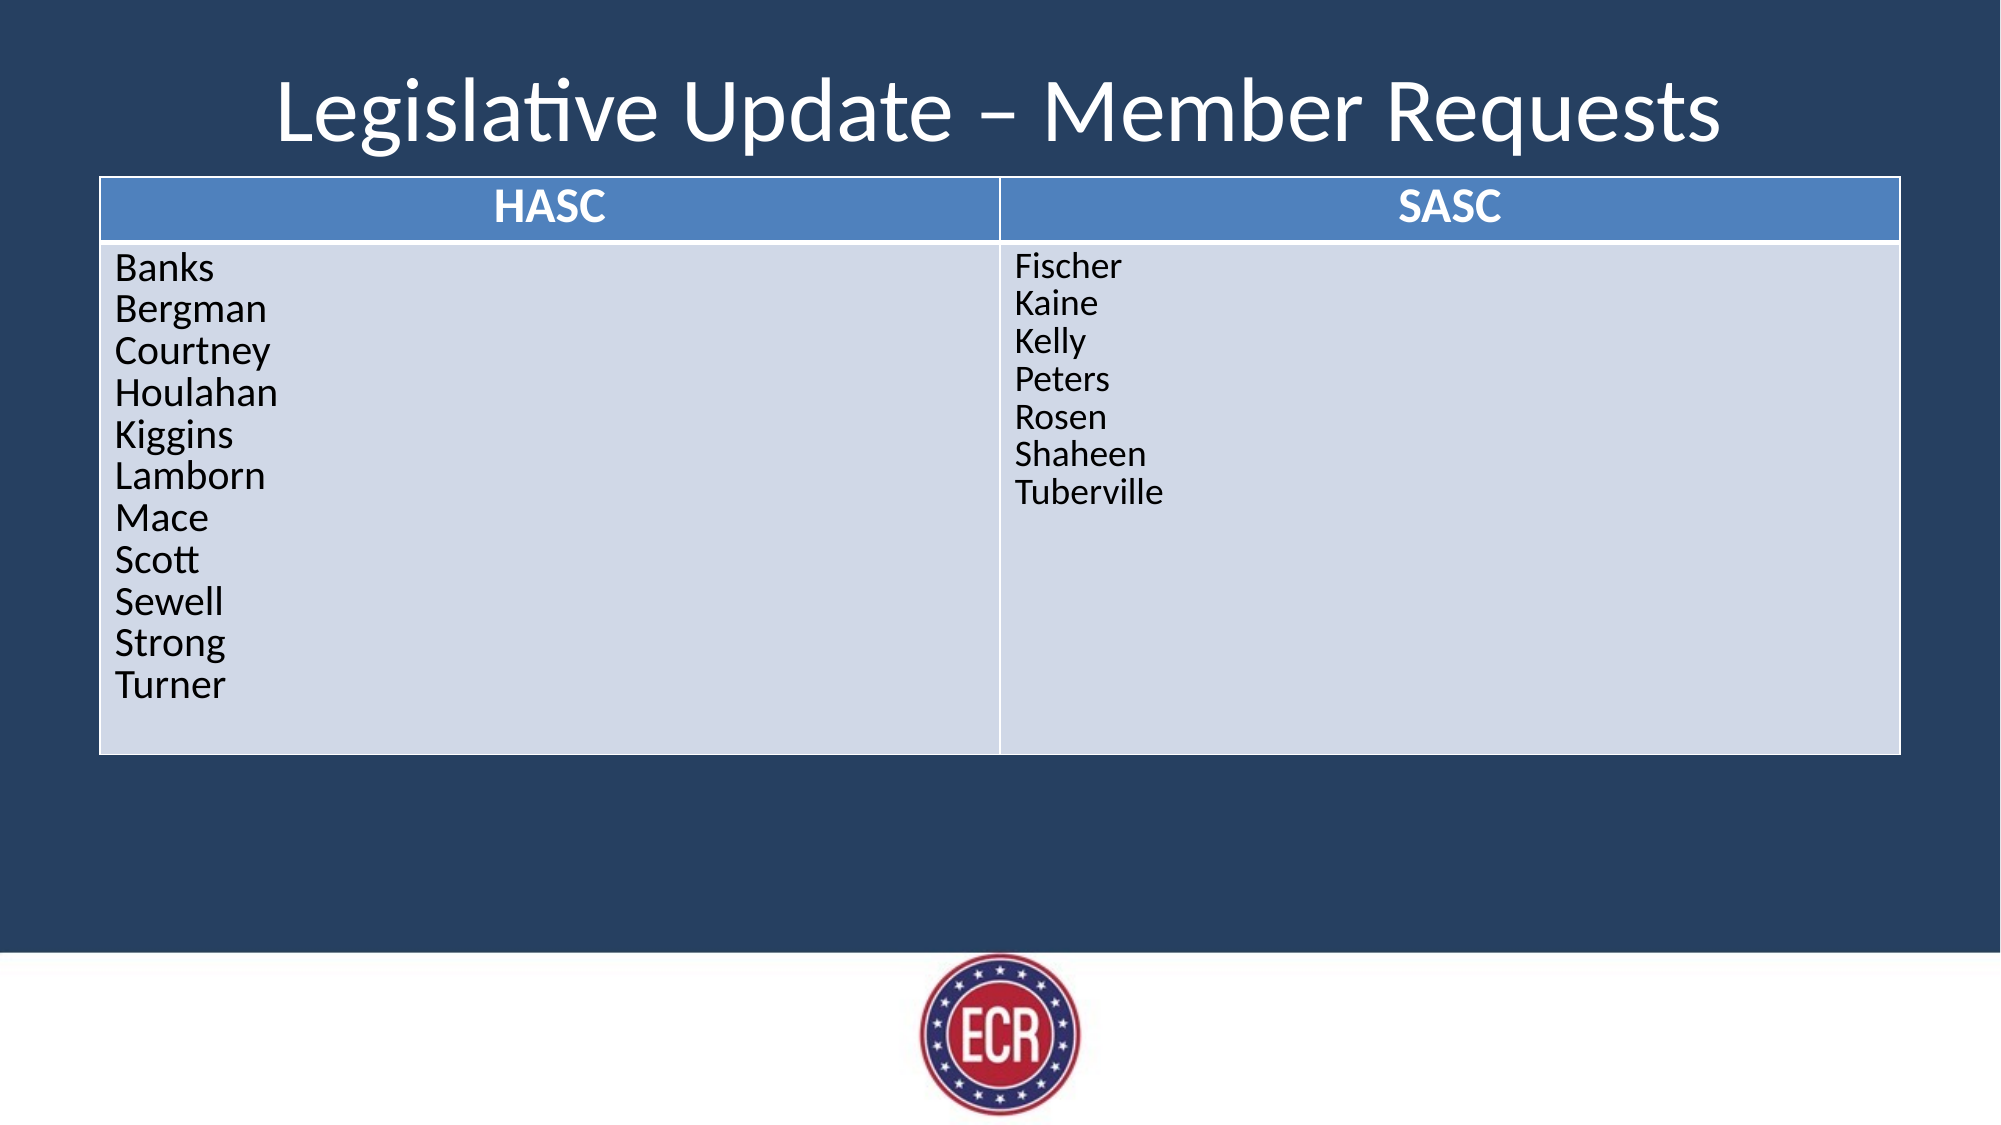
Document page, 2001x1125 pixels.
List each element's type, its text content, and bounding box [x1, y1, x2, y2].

table_header HASC [101, 178, 999, 240]
table_cell Fischer Kaine Kelly Peters Rosen Shaheen Tuberville [1001, 245, 1899, 754]
title Legislative Update – Member Requests [99, 44, 1901, 165]
picture [0, 0, 2001, 1125]
table_cell Banks Bergman Courtney Houlahan Kiggins Lamborn Mace Scott Sewell Strong Turner [101, 245, 999, 754]
table_header SASC [1001, 178, 1899, 240]
